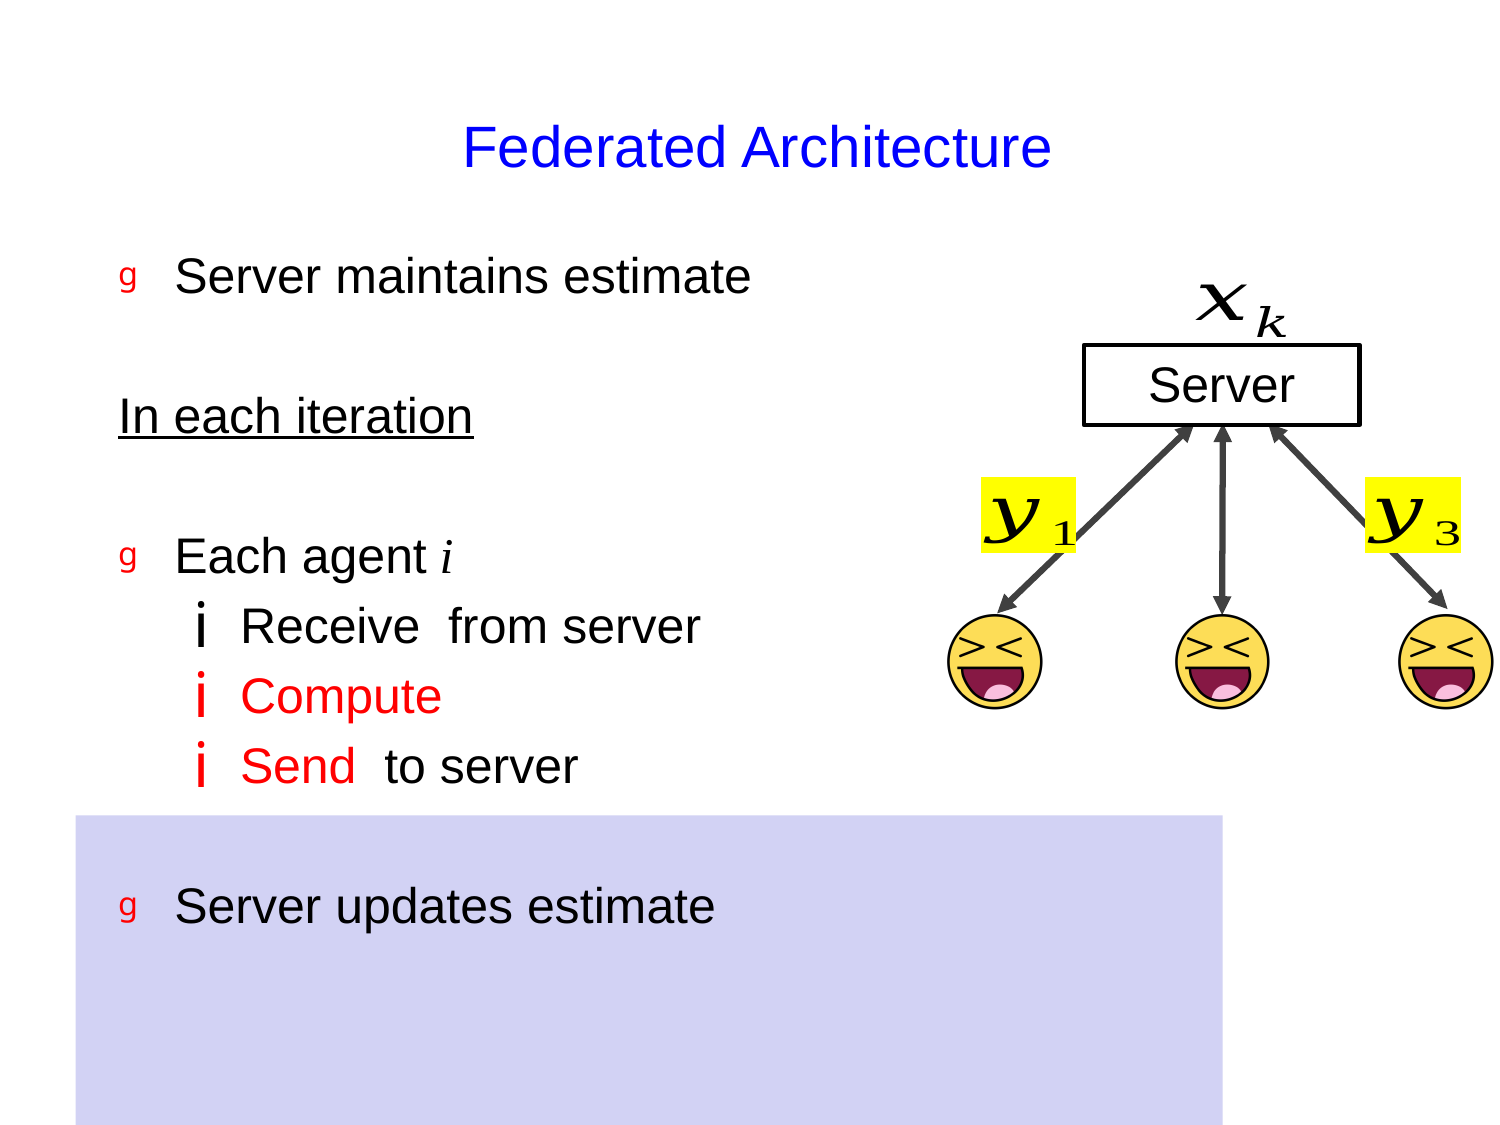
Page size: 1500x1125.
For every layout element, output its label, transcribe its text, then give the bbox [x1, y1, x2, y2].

text_box [75, 815, 1223, 1125]
text_box Server [1084, 344, 1360, 421]
picture [945, 612, 1044, 711]
picture [1173, 612, 1272, 711]
picture [1396, 612, 1495, 711]
title Federated Architecture [112, 49, 1388, 238]
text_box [996, 422, 1448, 616]
